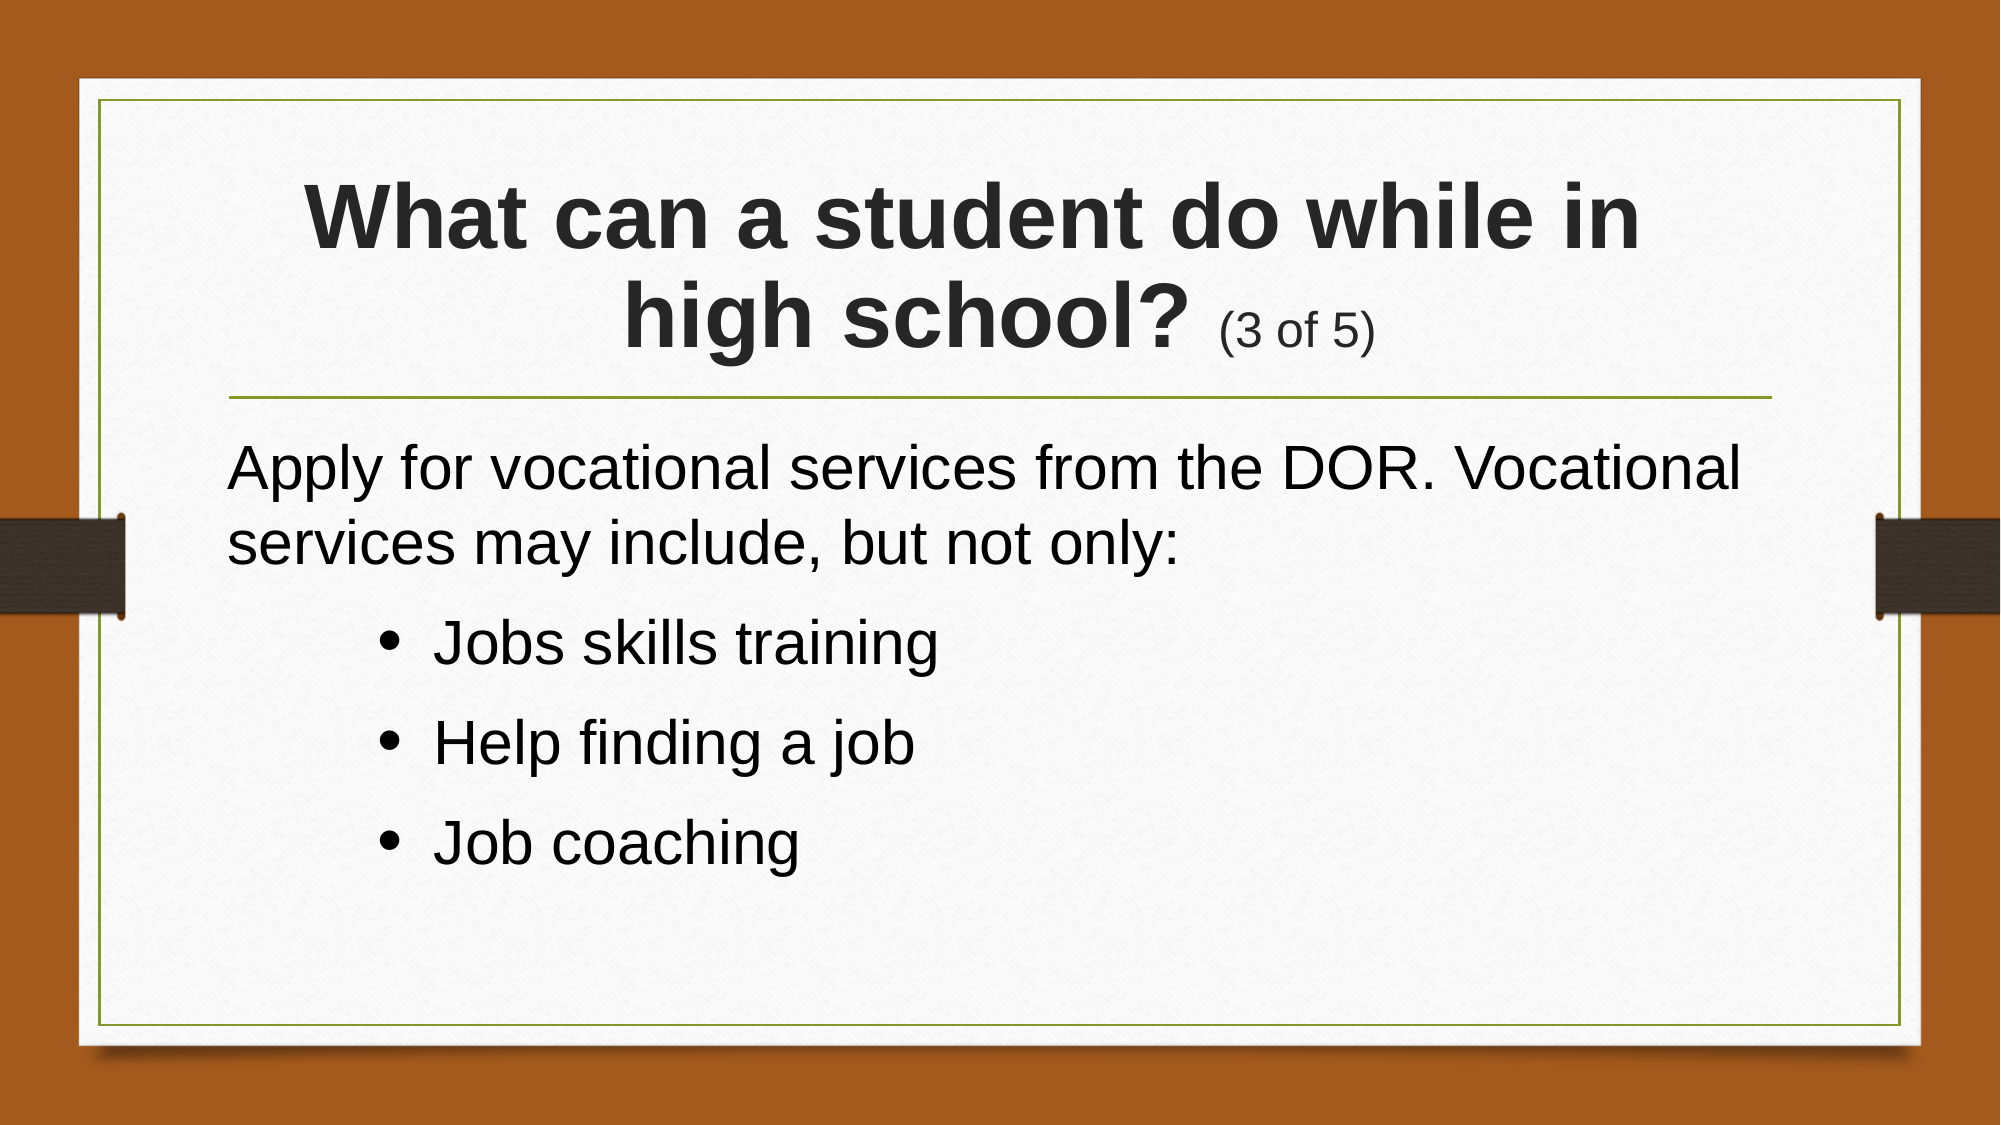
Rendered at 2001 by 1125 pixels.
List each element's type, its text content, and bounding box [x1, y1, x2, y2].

title What can a student do while in high school? (3 of 5) [212, 161, 1788, 375]
list Apply for vocational services from the DOR. Vocational services may include, but not only: Jobs skills training Help finding a job Job coaching [212, 419, 1788, 964]
picture [0, 0, 2001, 1125]
